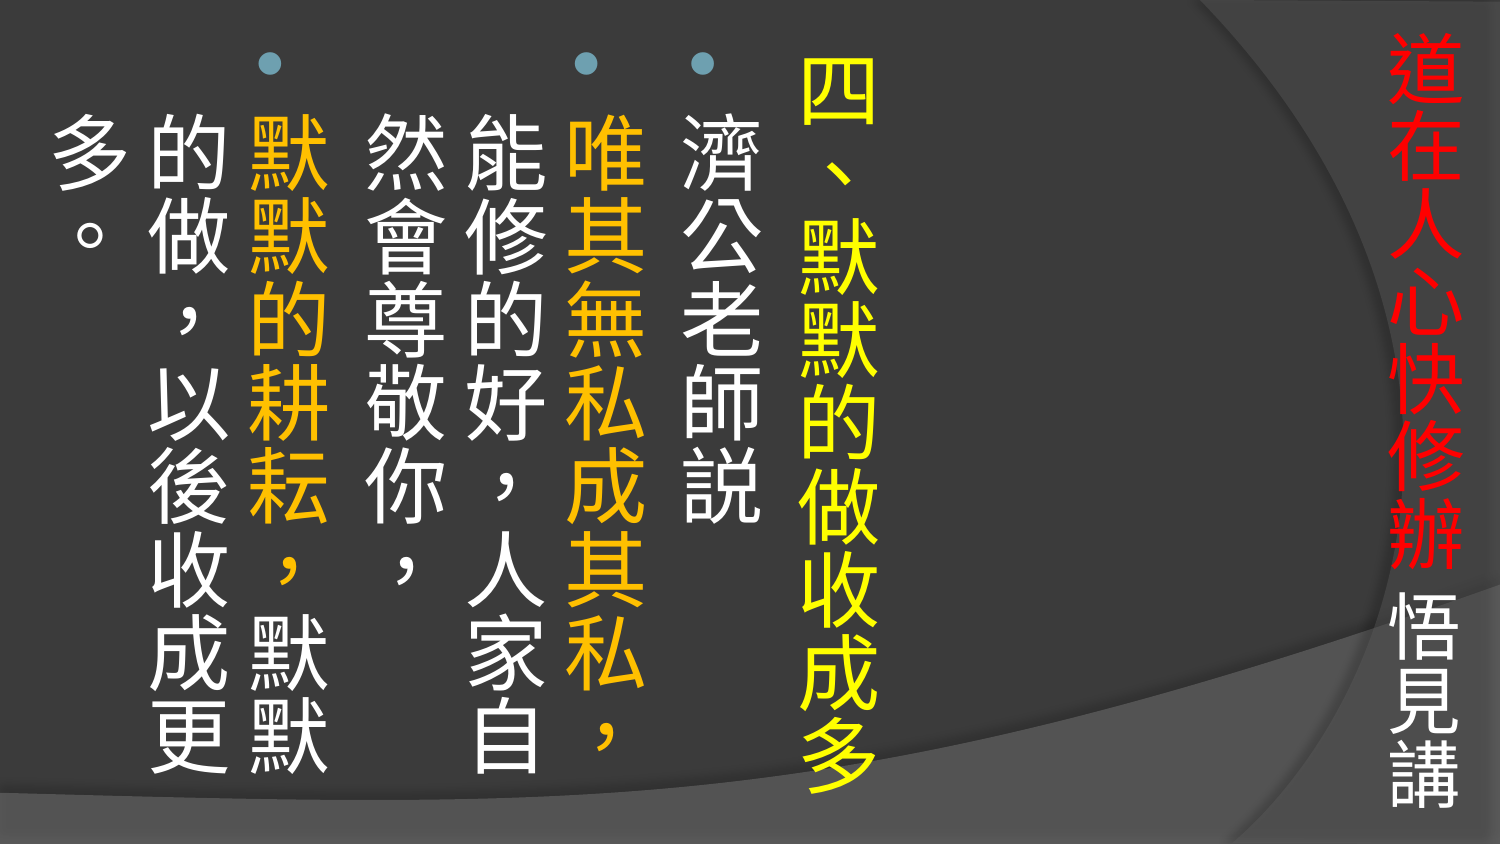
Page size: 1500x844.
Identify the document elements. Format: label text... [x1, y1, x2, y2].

title 道在人心快修辦 悟見講 [1364, 21, 1483, 820]
list 四、默默的做收成多 濟公老師説 唯其無私成其私，能修的好，人家自然會尊敬你， 默默的耕耘，默默的做，以後收成更多。 [29, 27, 1365, 820]
